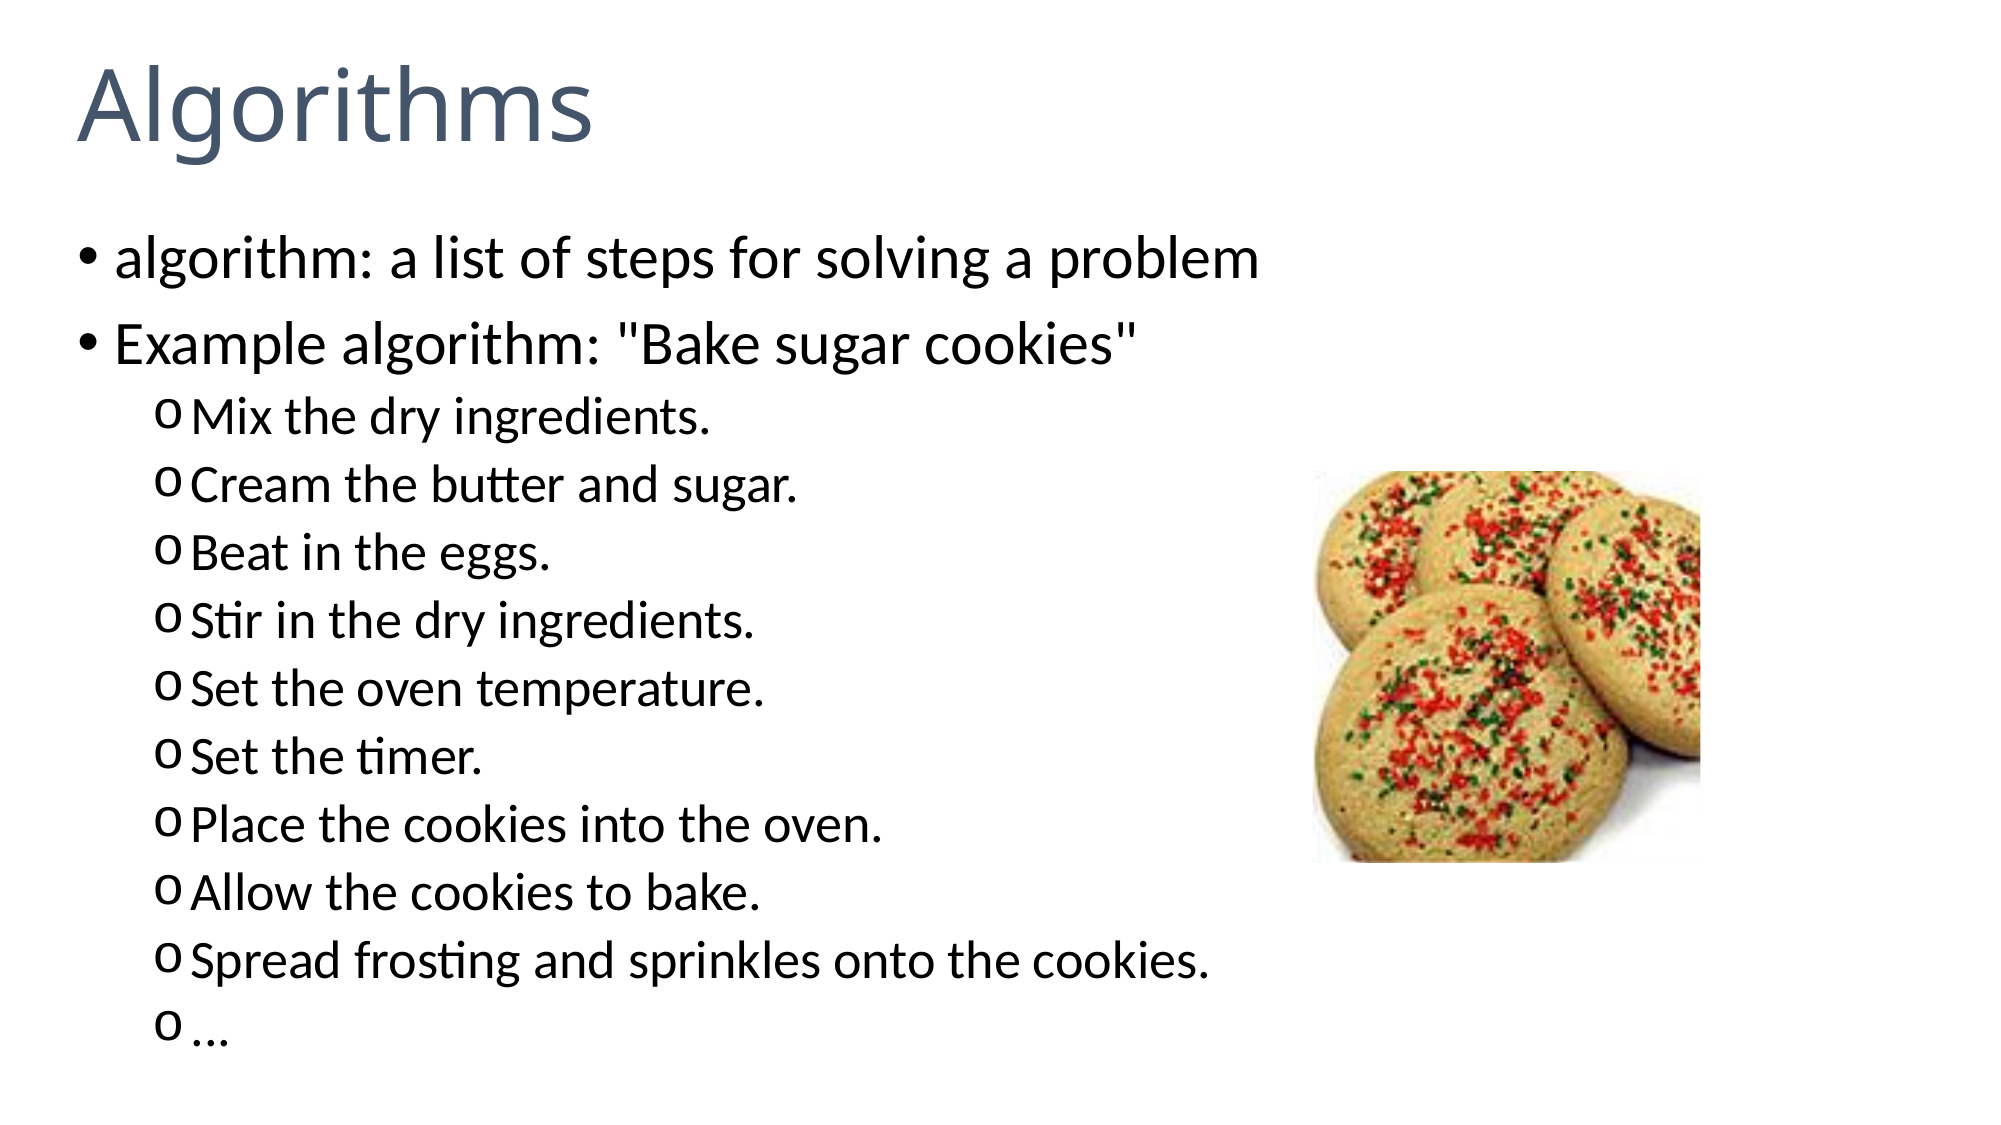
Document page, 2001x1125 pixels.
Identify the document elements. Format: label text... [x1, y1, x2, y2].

list algorithm: a list of steps for solving a problem Example algorithm: "Bake sugar cookies" Mix the dry ingredients. Cream the butter and sugar. Beat in the eggs. Stir in the dry ingredients. Set the oven temperature. Set the timer. Place the cookies into the oven. Allow the cookies to bake. Spread frosting and sprinkles onto the cookies. ... [62, 217, 1938, 1067]
picture [1312, 471, 1701, 863]
title Algorithms [62, 0, 1938, 217]
